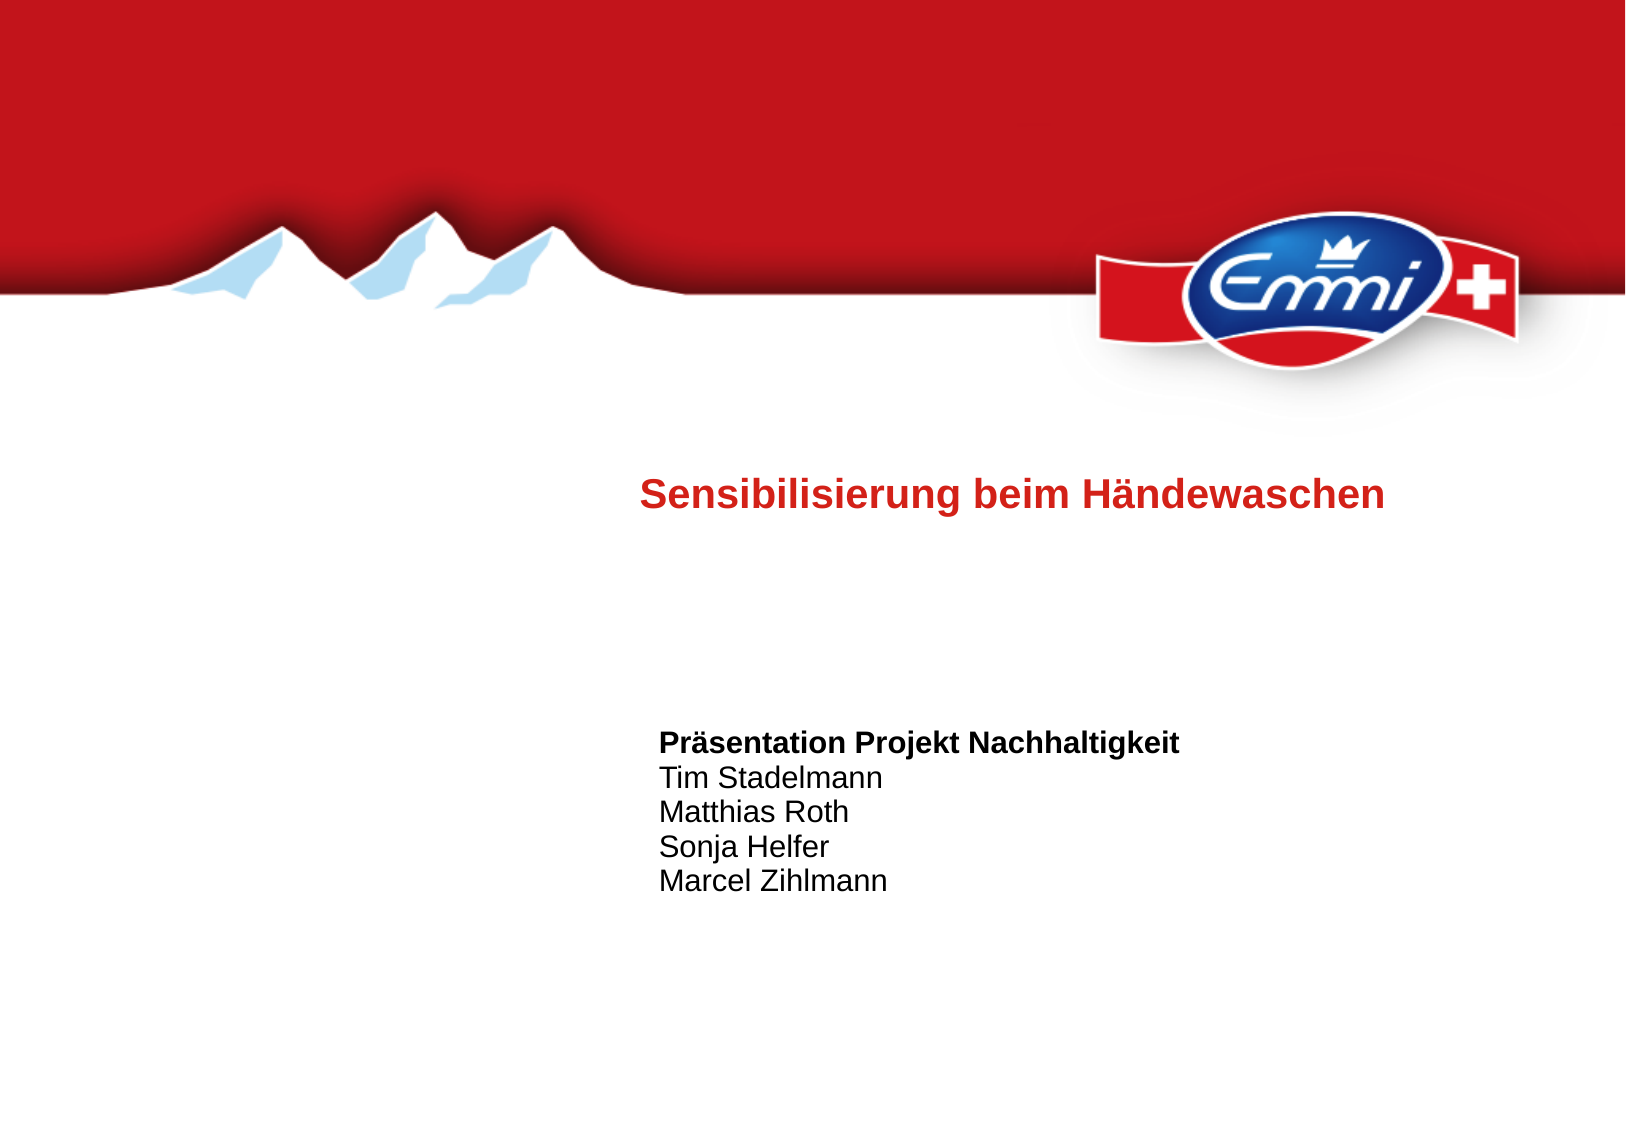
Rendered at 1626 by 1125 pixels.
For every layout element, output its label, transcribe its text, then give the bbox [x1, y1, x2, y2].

subtitle Präsentation Projekt Nachhaltigkeit Tim Stadelmann Matthias Roth Sonja Helfer Marcel Zihlmann [643, 718, 1579, 908]
title Sensibilisierung beim Händewaschen [639, 472, 1574, 626]
picture [0, 0, 1626, 1125]
